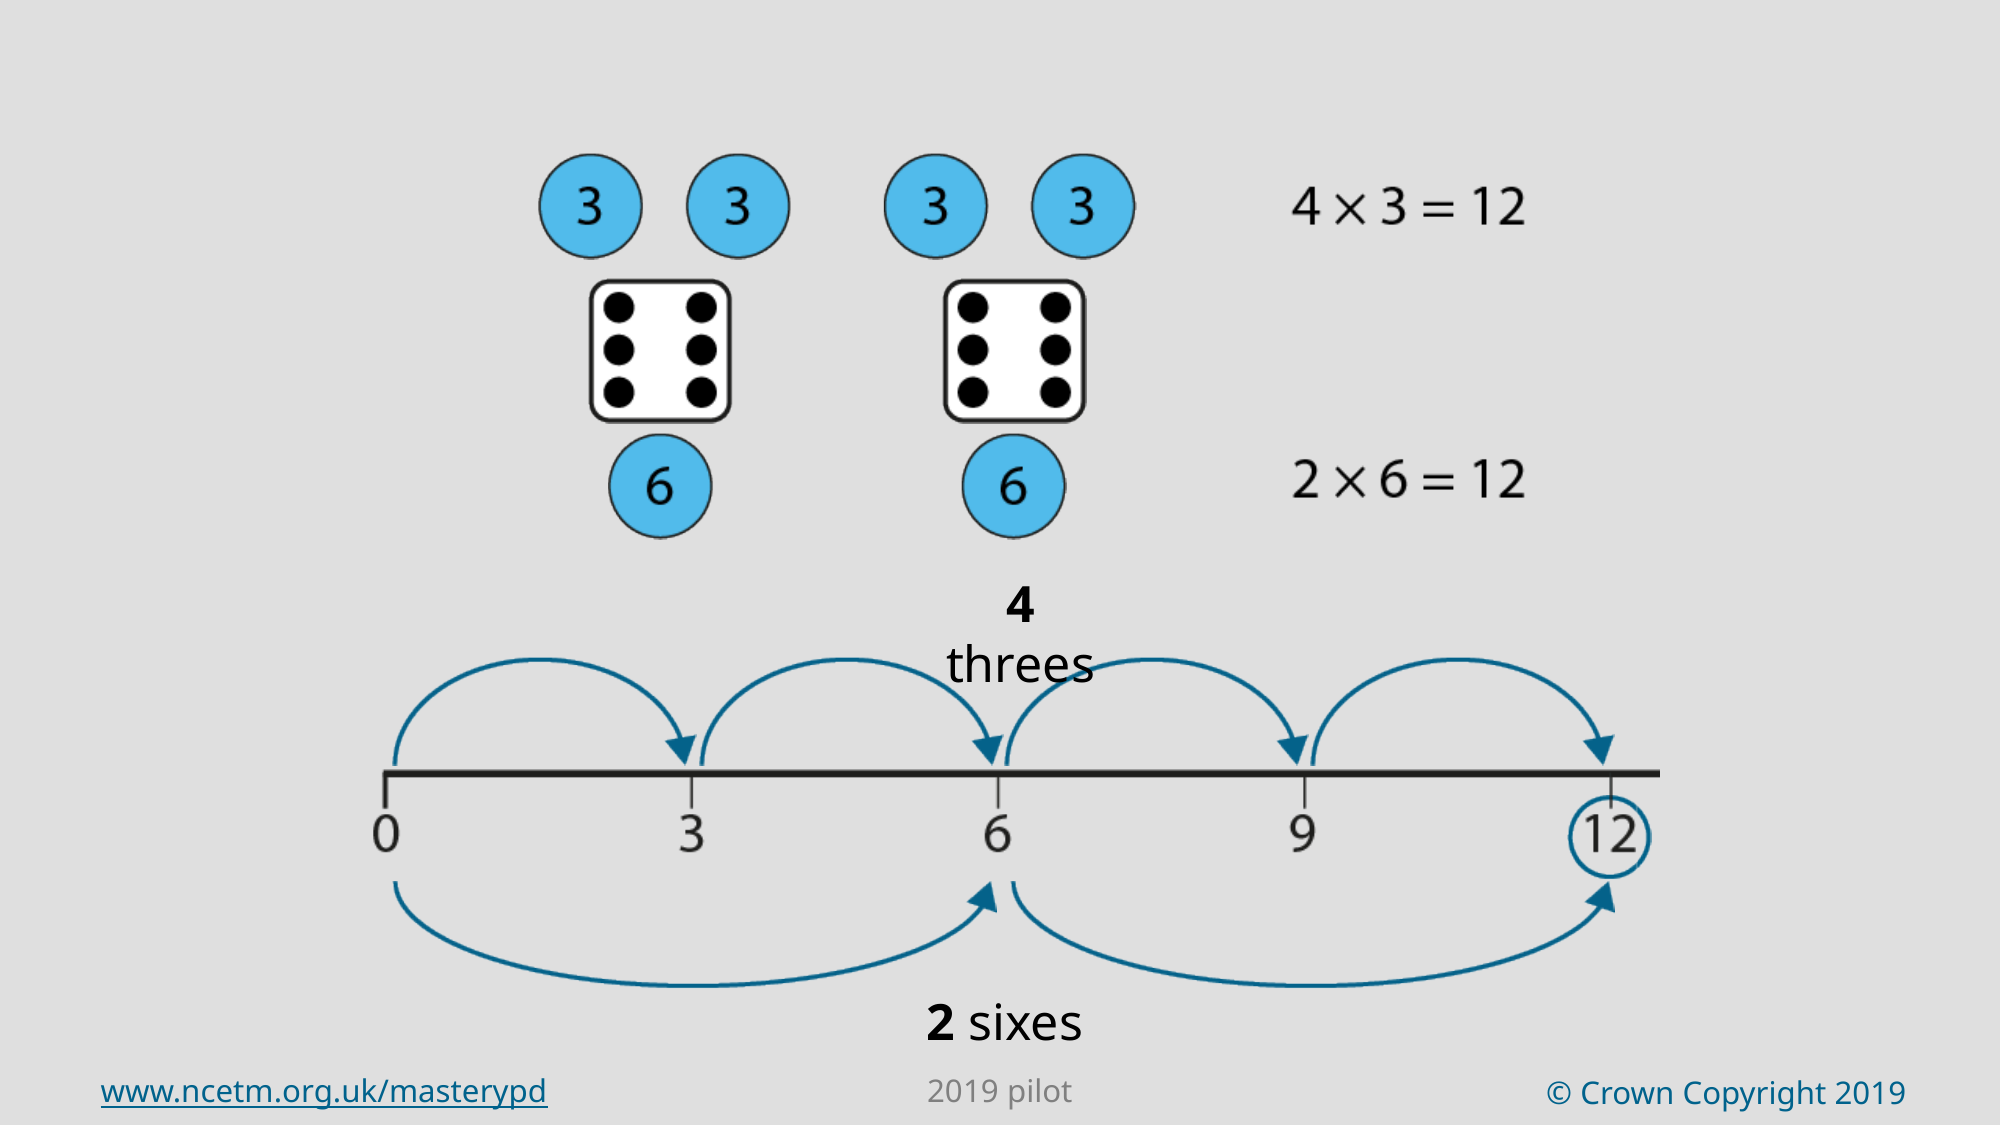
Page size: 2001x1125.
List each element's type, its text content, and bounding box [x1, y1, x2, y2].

picture [391, 881, 997, 990]
text_box 2 sixes [906, 982, 1103, 1058]
picture [538, 152, 1137, 260]
picture [588, 278, 1087, 424]
text_box 4 threes [916, 565, 1125, 655]
picture [371, 767, 1661, 990]
picture [608, 432, 1067, 540]
picture [1271, 434, 1568, 533]
picture [392, 656, 1615, 766]
picture [1271, 154, 1568, 270]
